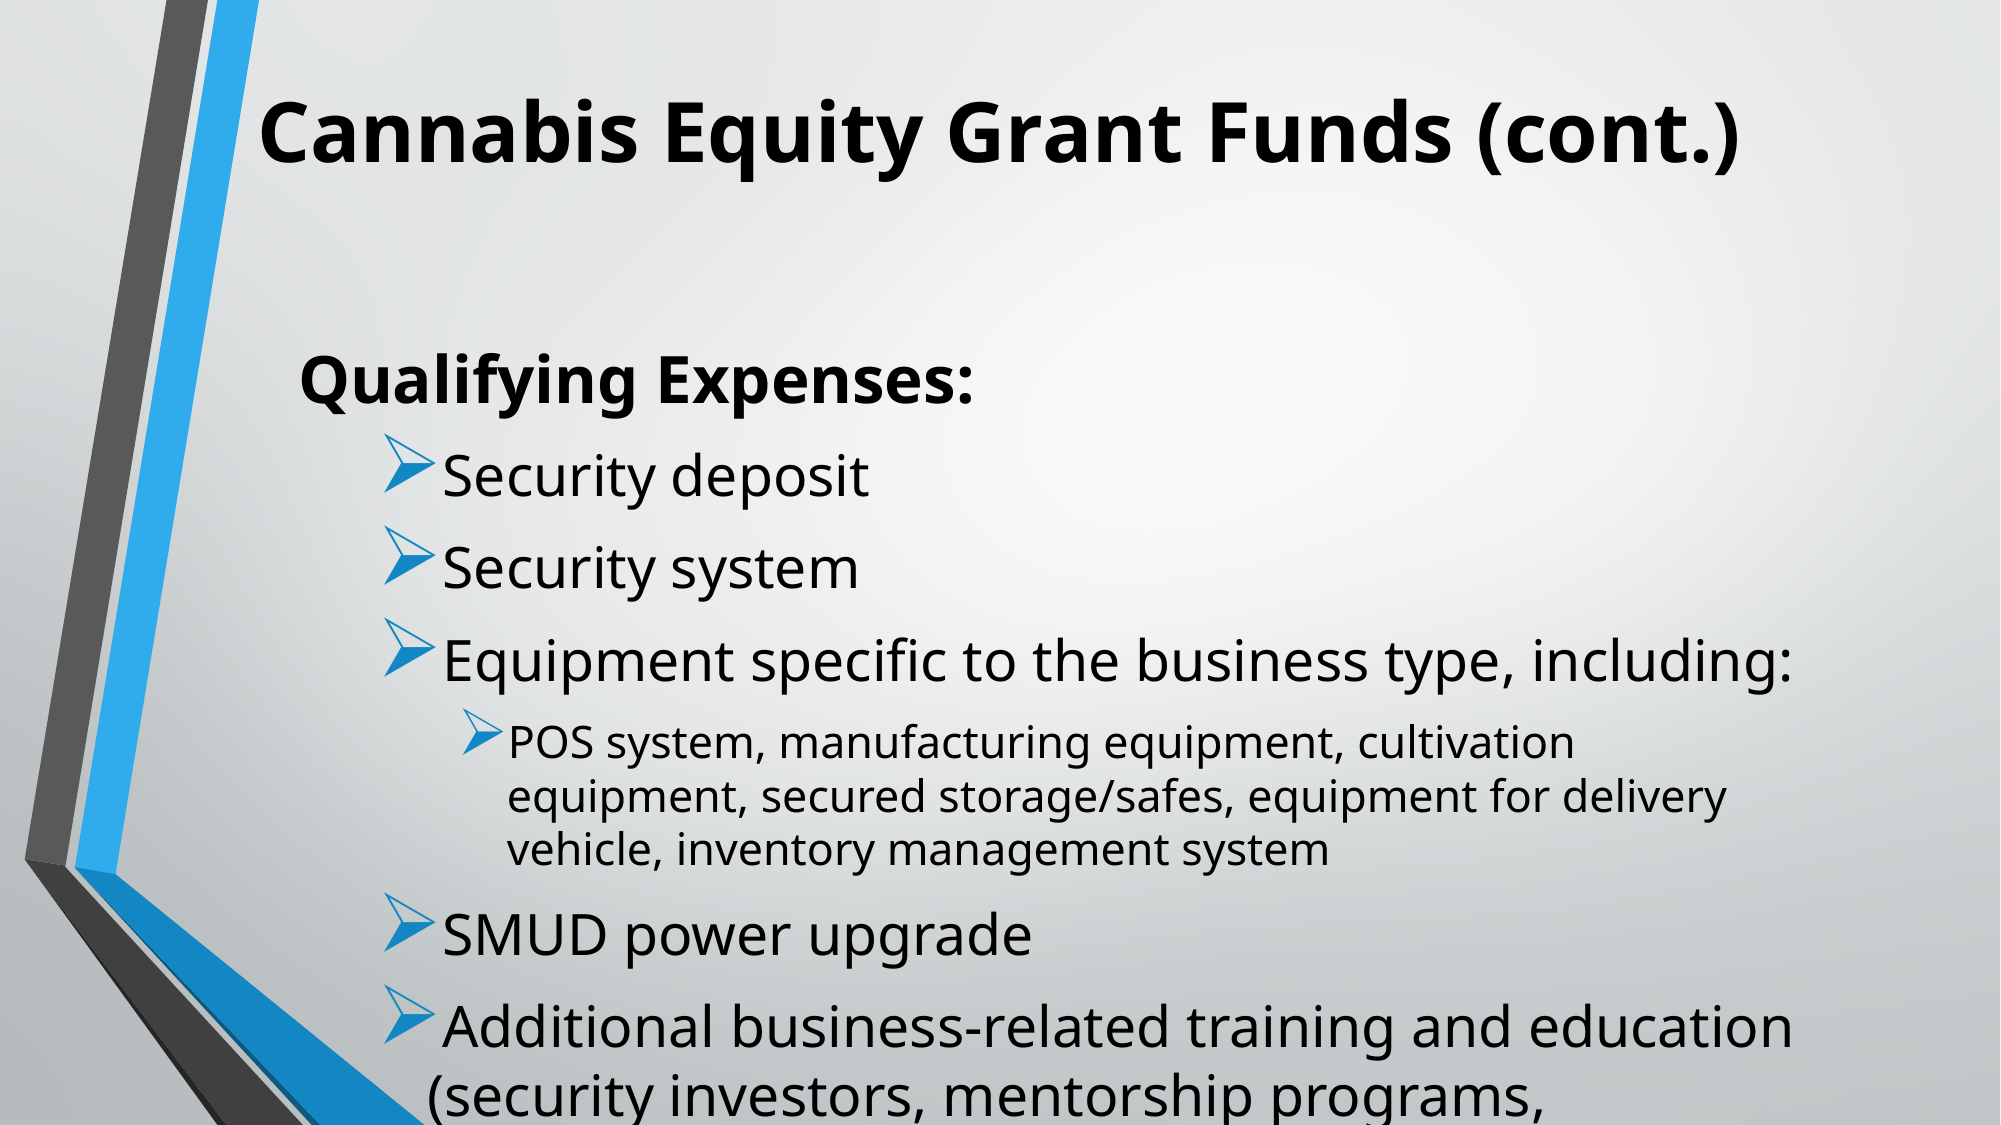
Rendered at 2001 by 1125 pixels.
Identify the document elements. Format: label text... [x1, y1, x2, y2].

title Cannabis Equity Grant Funds (cont.) [178, 69, 1822, 189]
list Qualifying Expenses: Security deposit Security system Equipment specific to the business type, including: POS system, manufacturing equipment, cultivation equipment, secured storage/safes, equipment for delivery vehicle, inventory management system SMUD power upgrade Additional business-related training and education (security investors, mentorship programs, networking, etc.) [283, 330, 1822, 1125]
